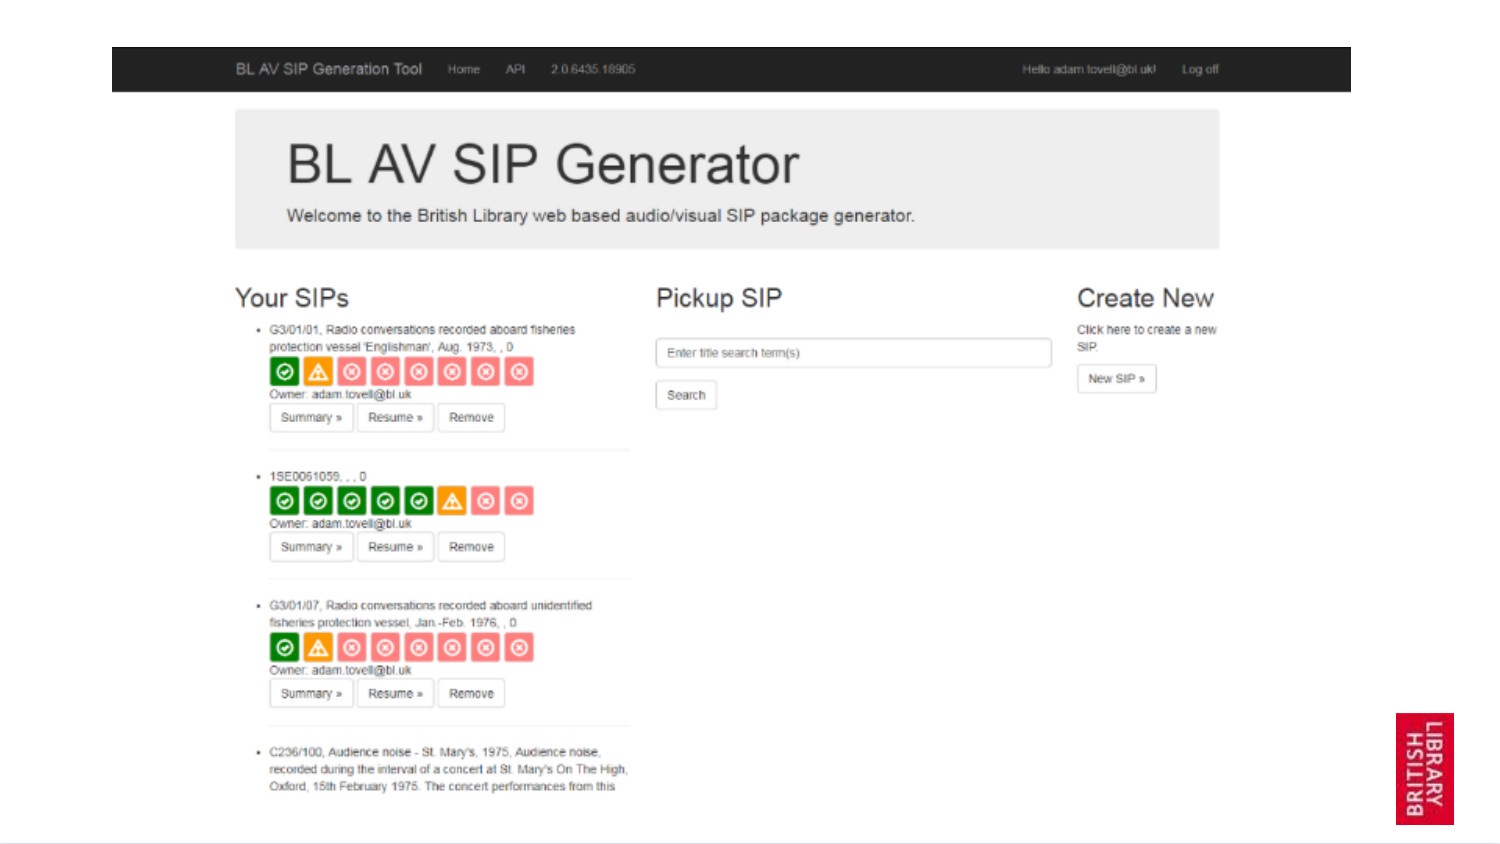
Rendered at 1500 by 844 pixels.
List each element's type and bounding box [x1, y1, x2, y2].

picture [112, 47, 1351, 797]
text_box [0, 0, 1500, 844]
picture [1396, 713, 1454, 825]
